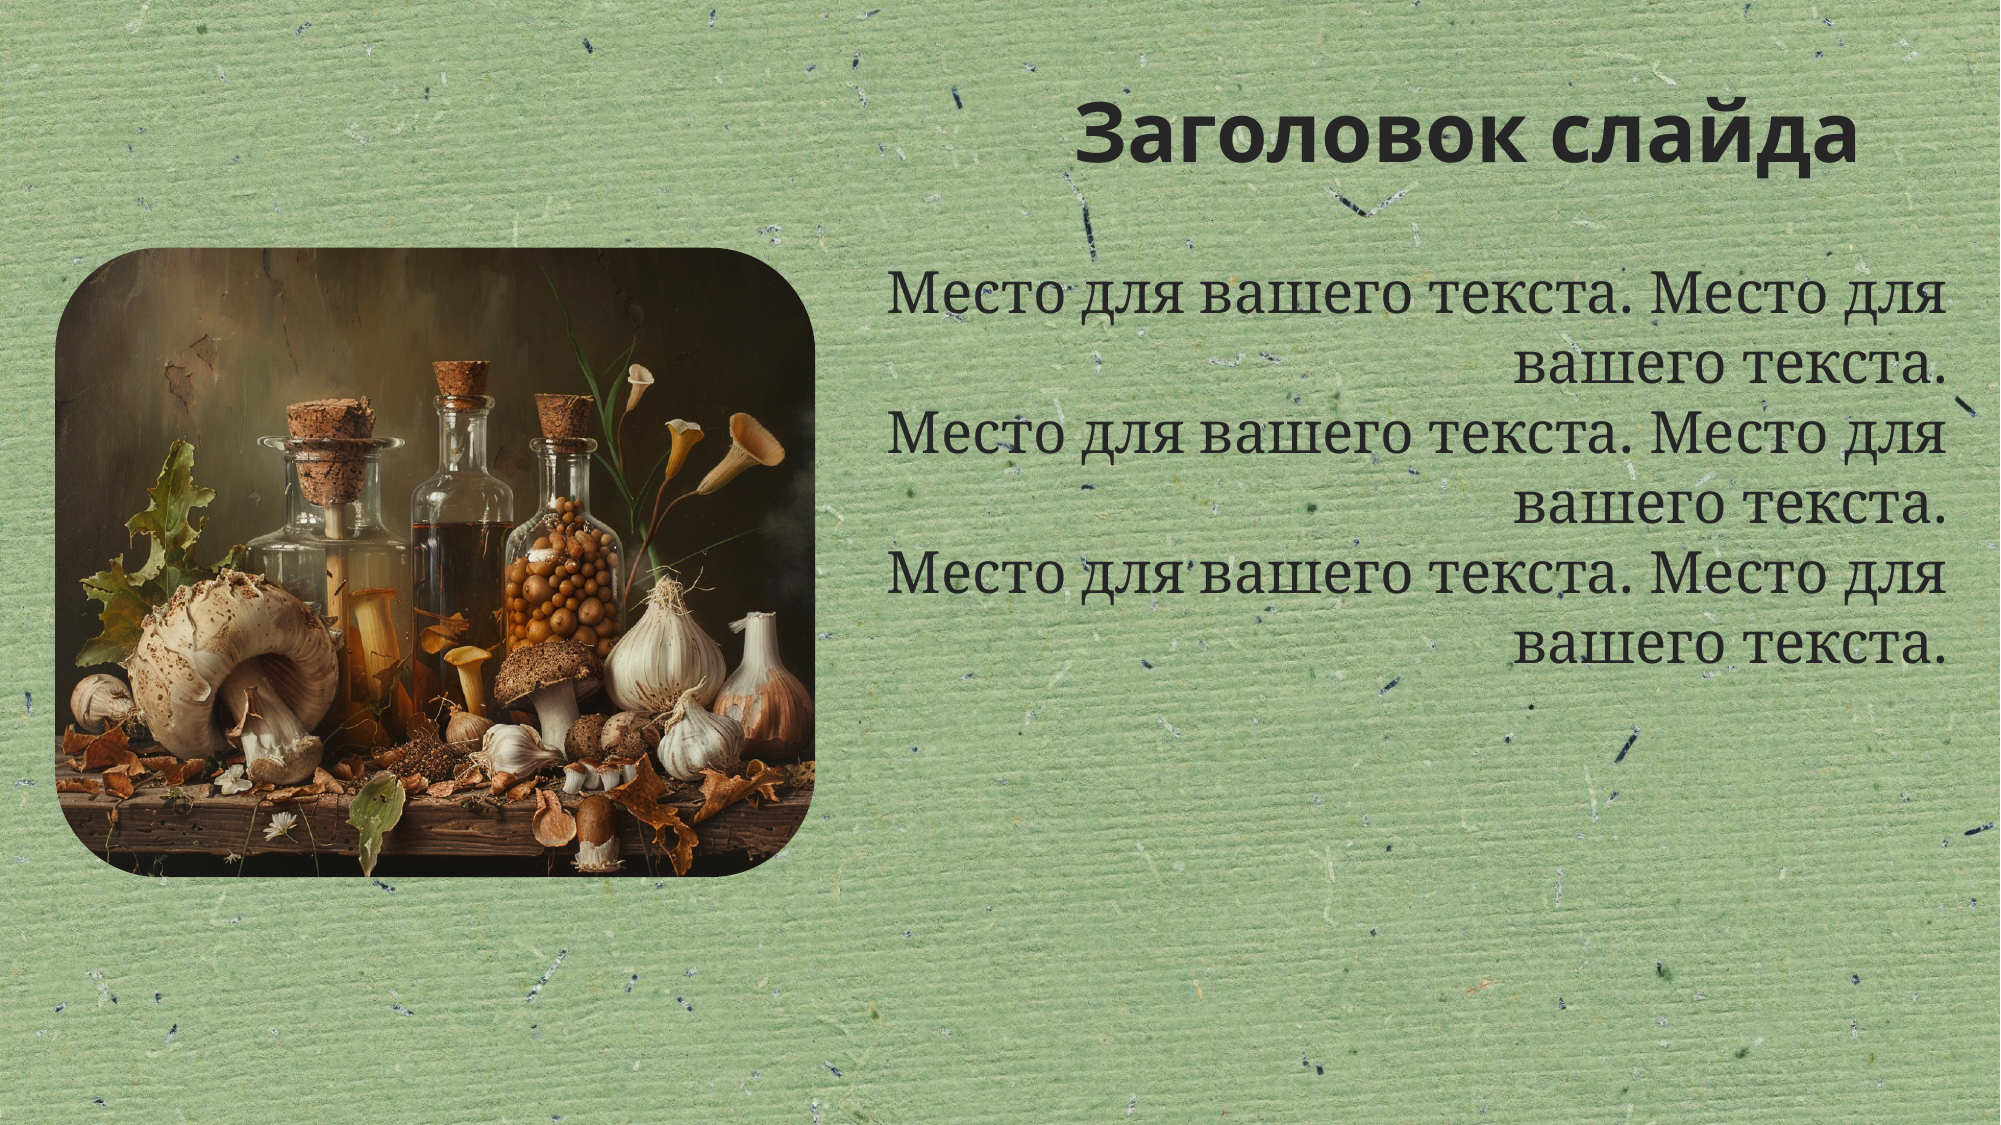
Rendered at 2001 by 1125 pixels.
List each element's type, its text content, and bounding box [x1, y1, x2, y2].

text_box Место для вашего текста. Место для вашего текста. Место для вашего текста. Место для вашего текста. Место для вашего текста. Место для вашего текста. [827, 247, 1963, 753]
picture [55, 247, 816, 878]
text_box Заголовок слайда [1058, 83, 1963, 247]
